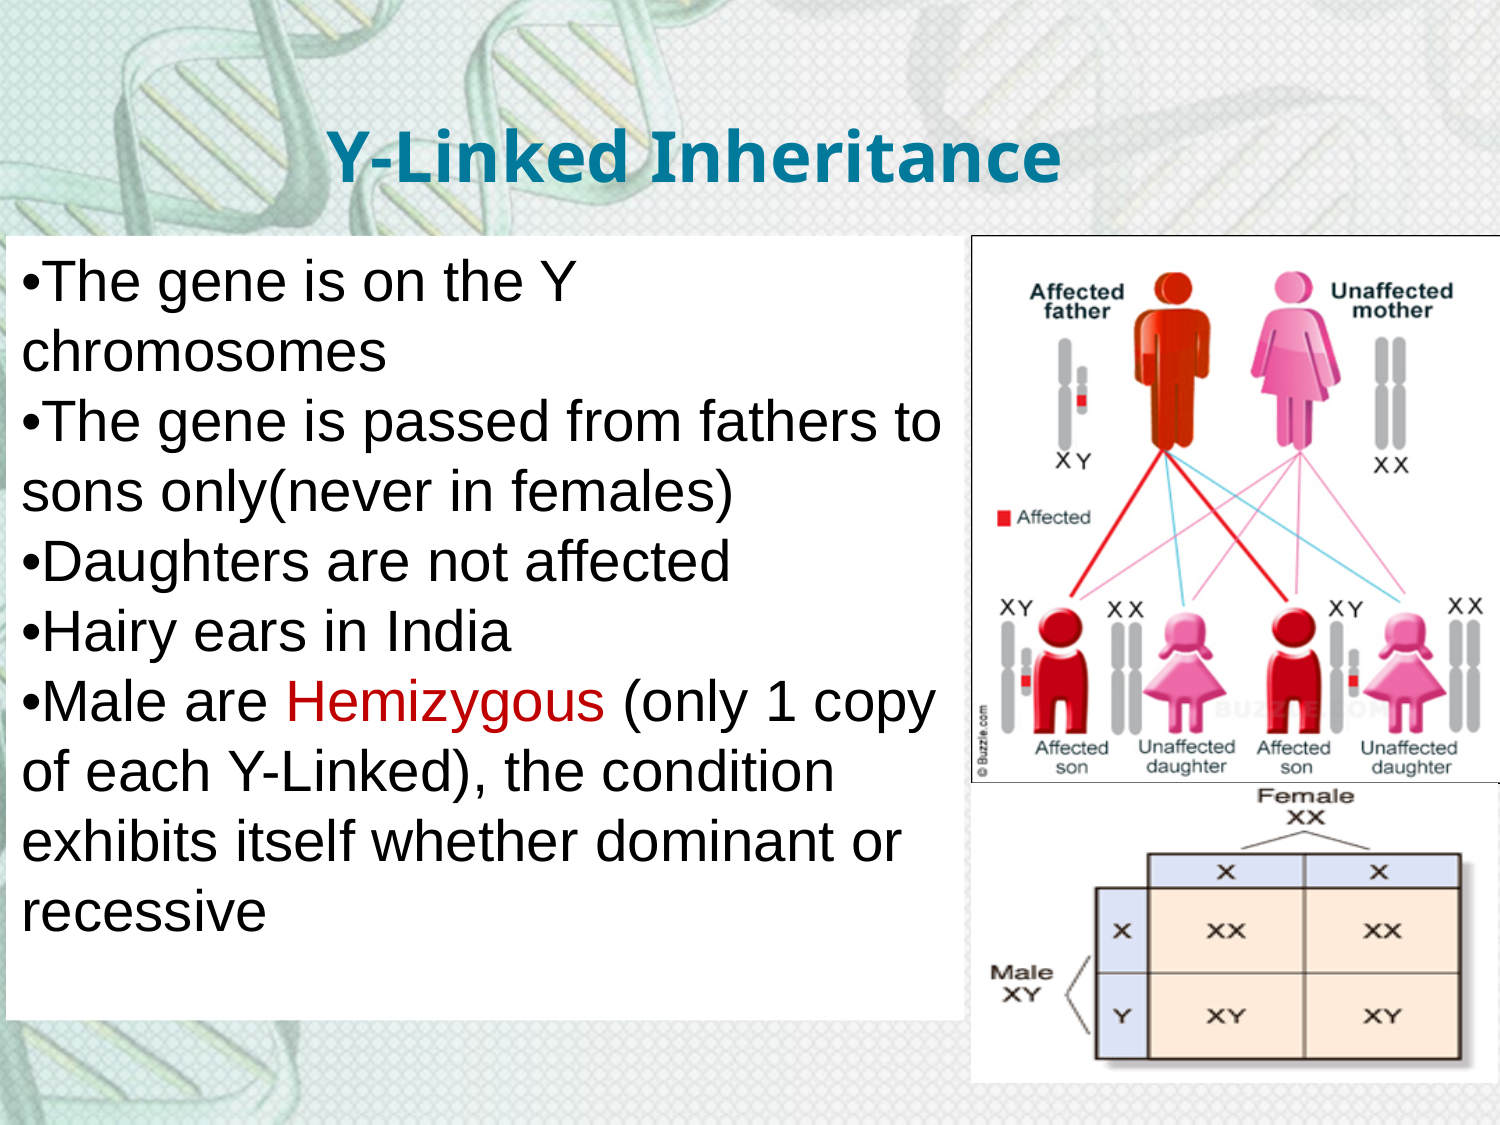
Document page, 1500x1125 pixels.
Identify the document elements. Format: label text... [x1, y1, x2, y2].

text_box •The gene is on the Y chromosomes •The gene is passed from fathers to sons only(never in females) •Daughters are not affected •Hairy ears in India •Male are Hemizygous (only 1 copy of each Y-Linked), the condition exhibits itself whether dominant or recessive [6, 235, 965, 1021]
text_box Y-Linked Inheritance [309, 114, 1082, 271]
picture [971, 235, 1500, 1083]
